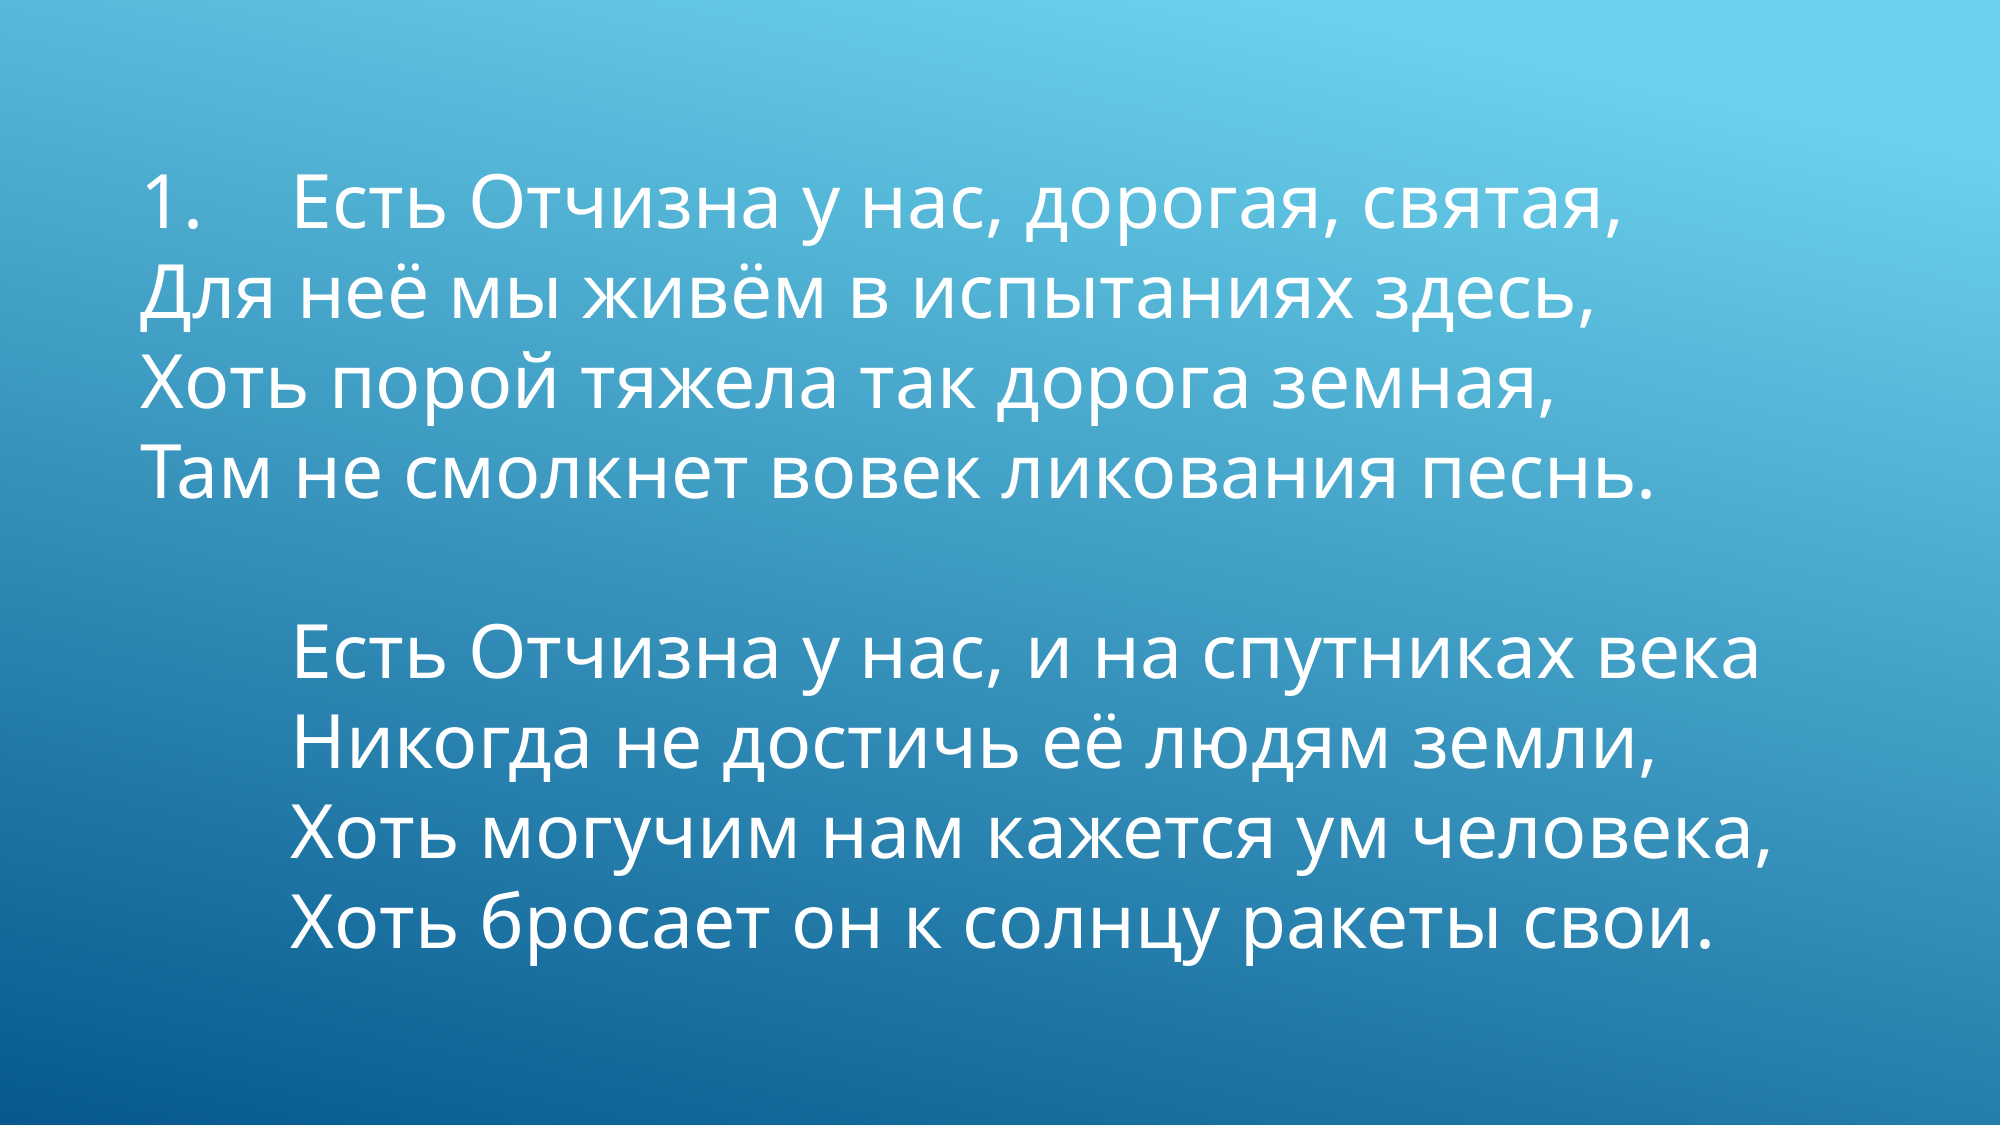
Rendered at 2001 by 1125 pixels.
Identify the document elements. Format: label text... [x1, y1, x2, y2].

text_box 1. Есть Отчизна у нас, дорогая, святая, Для неё мы живём в испытаниях здесь, Хоть порой тяжела так дорога земная, Там не смолкнет вовек ликования песнь. Есть Отчизна у нас, и на спутниках века Никогда не достичь её людям земли, Хоть могучим нам кажется ум человека, Хоть бросает он к солнцу ракеты свои. [126, 145, 2000, 971]
